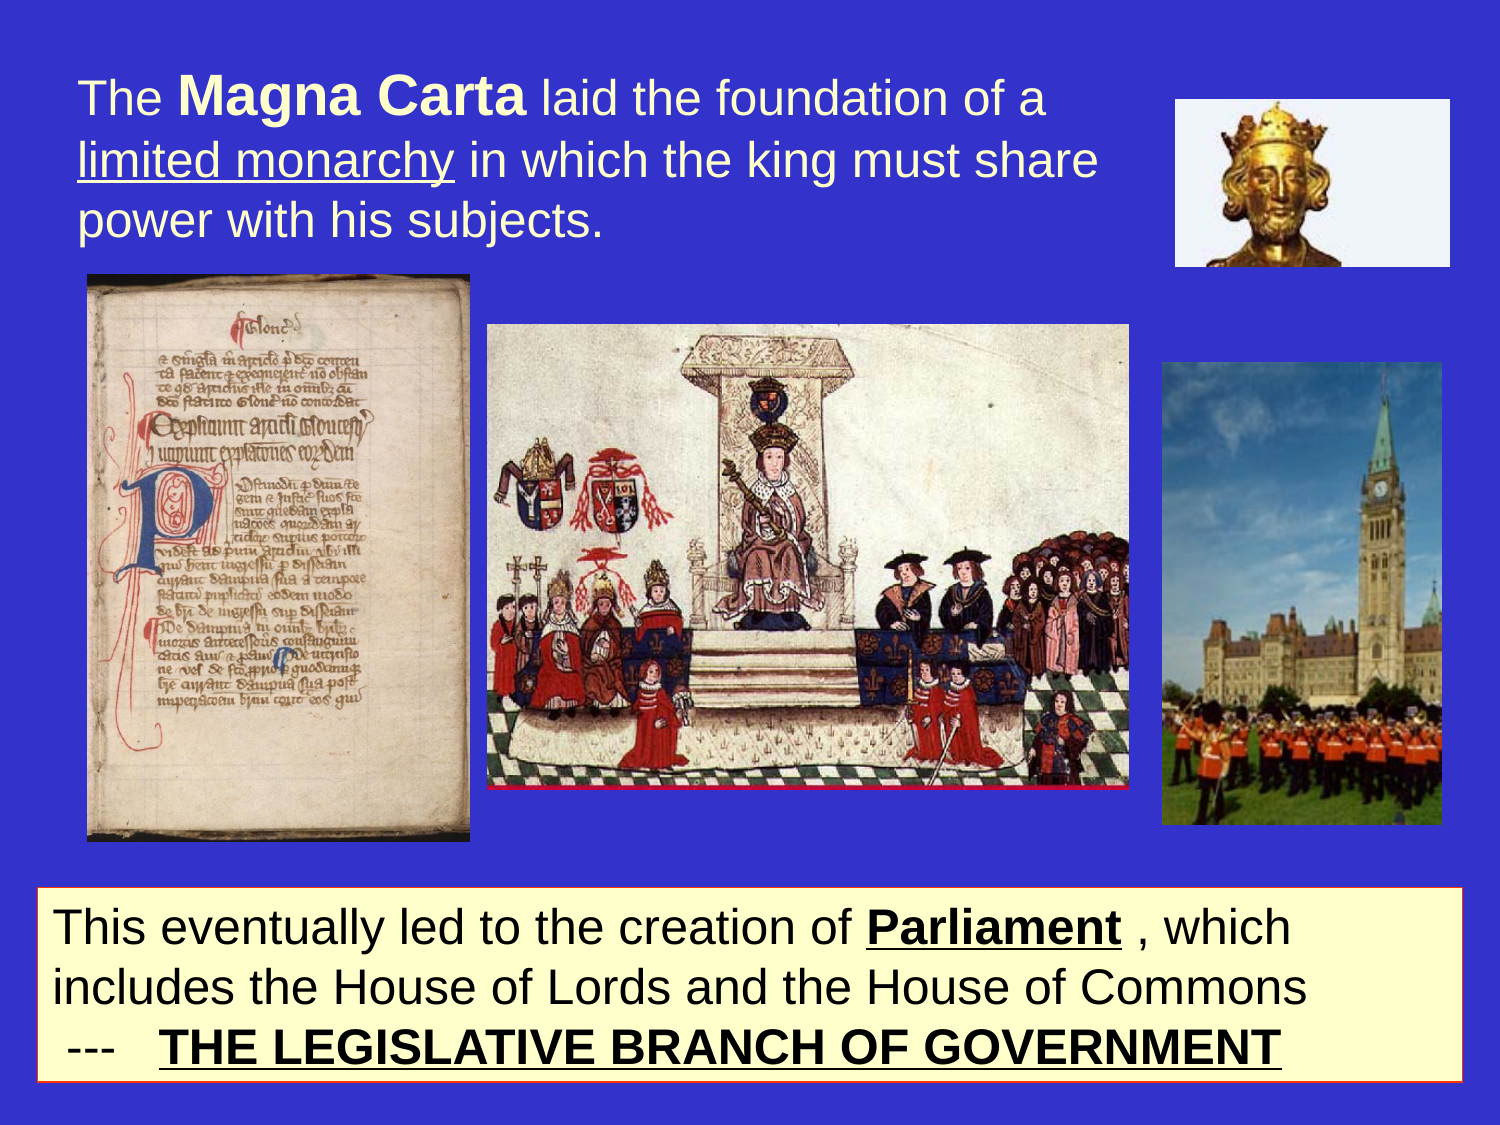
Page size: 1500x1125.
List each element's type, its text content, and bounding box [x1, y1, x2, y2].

picture [1162, 362, 1443, 826]
picture [87, 274, 470, 843]
picture [1174, 99, 1451, 267]
text_box This eventually led to the creation of Parliament , which includes the House of Lords and the House of Commons --- THE LEGISLATIVE BRANCH OF GOVERNMENT [37, 887, 1463, 1083]
picture [487, 324, 1129, 791]
text_box The Magna Carta laid the foundation of a limited monarchy in which the king must share power with his subjects. [62, 50, 1175, 255]
